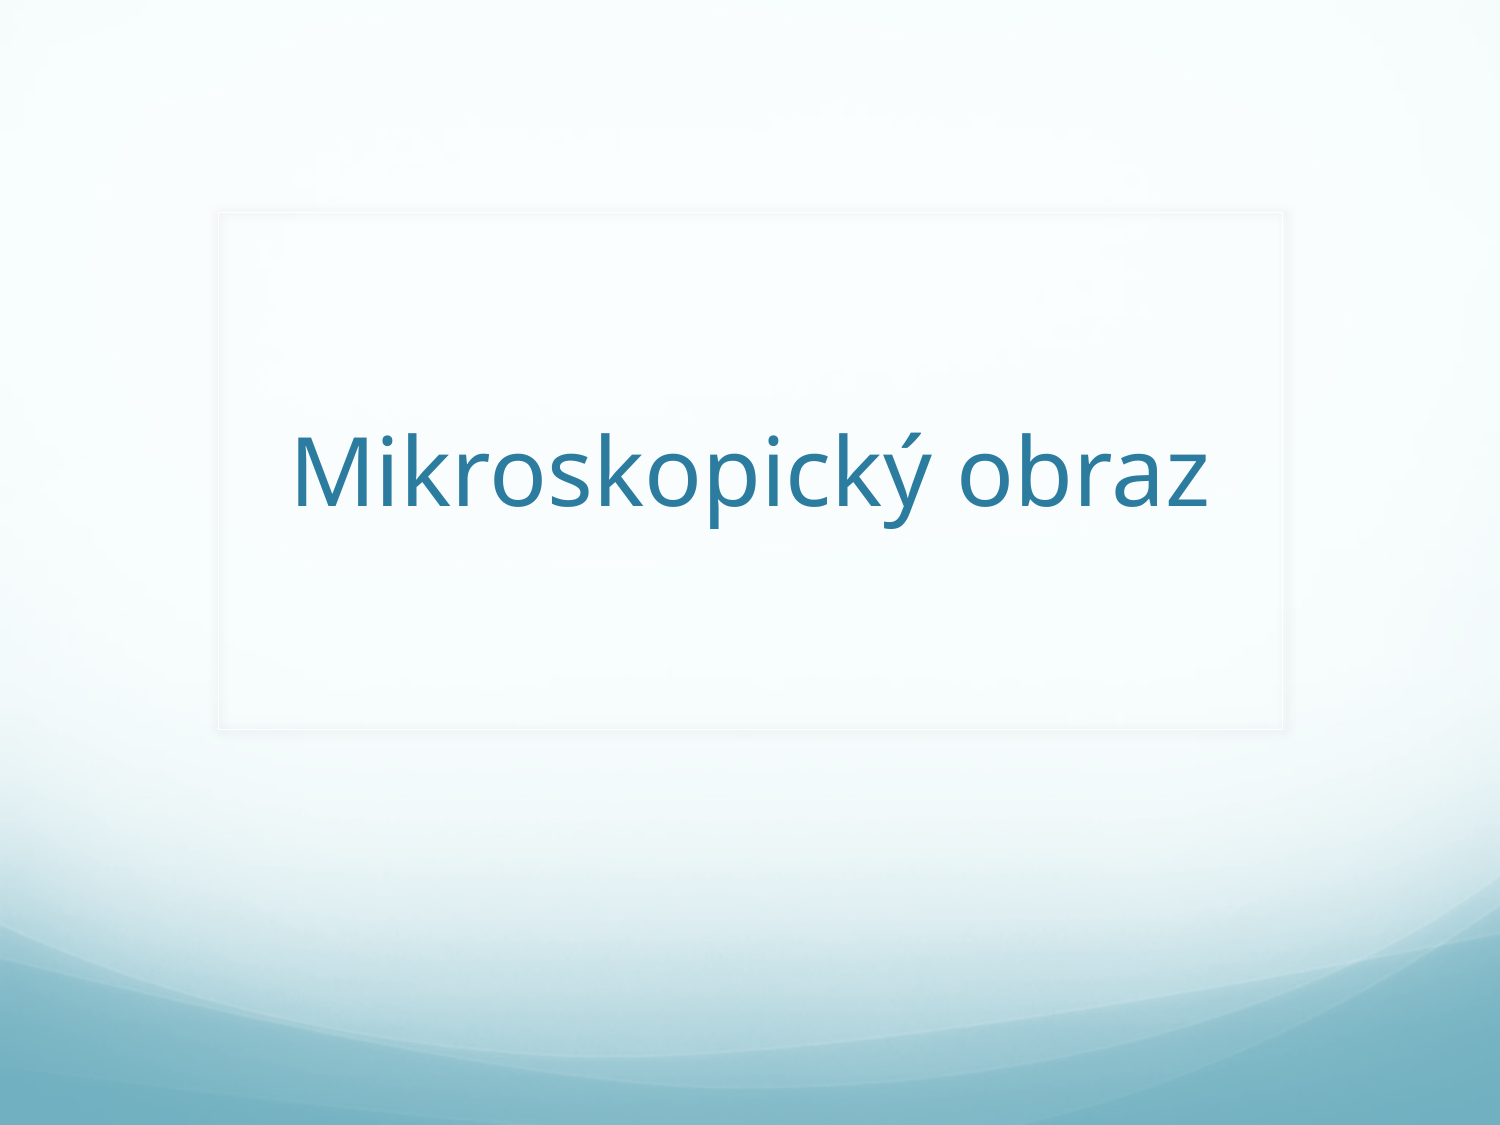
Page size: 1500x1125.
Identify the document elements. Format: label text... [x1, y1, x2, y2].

title Mikroskopický obraz [217, 249, 1283, 533]
